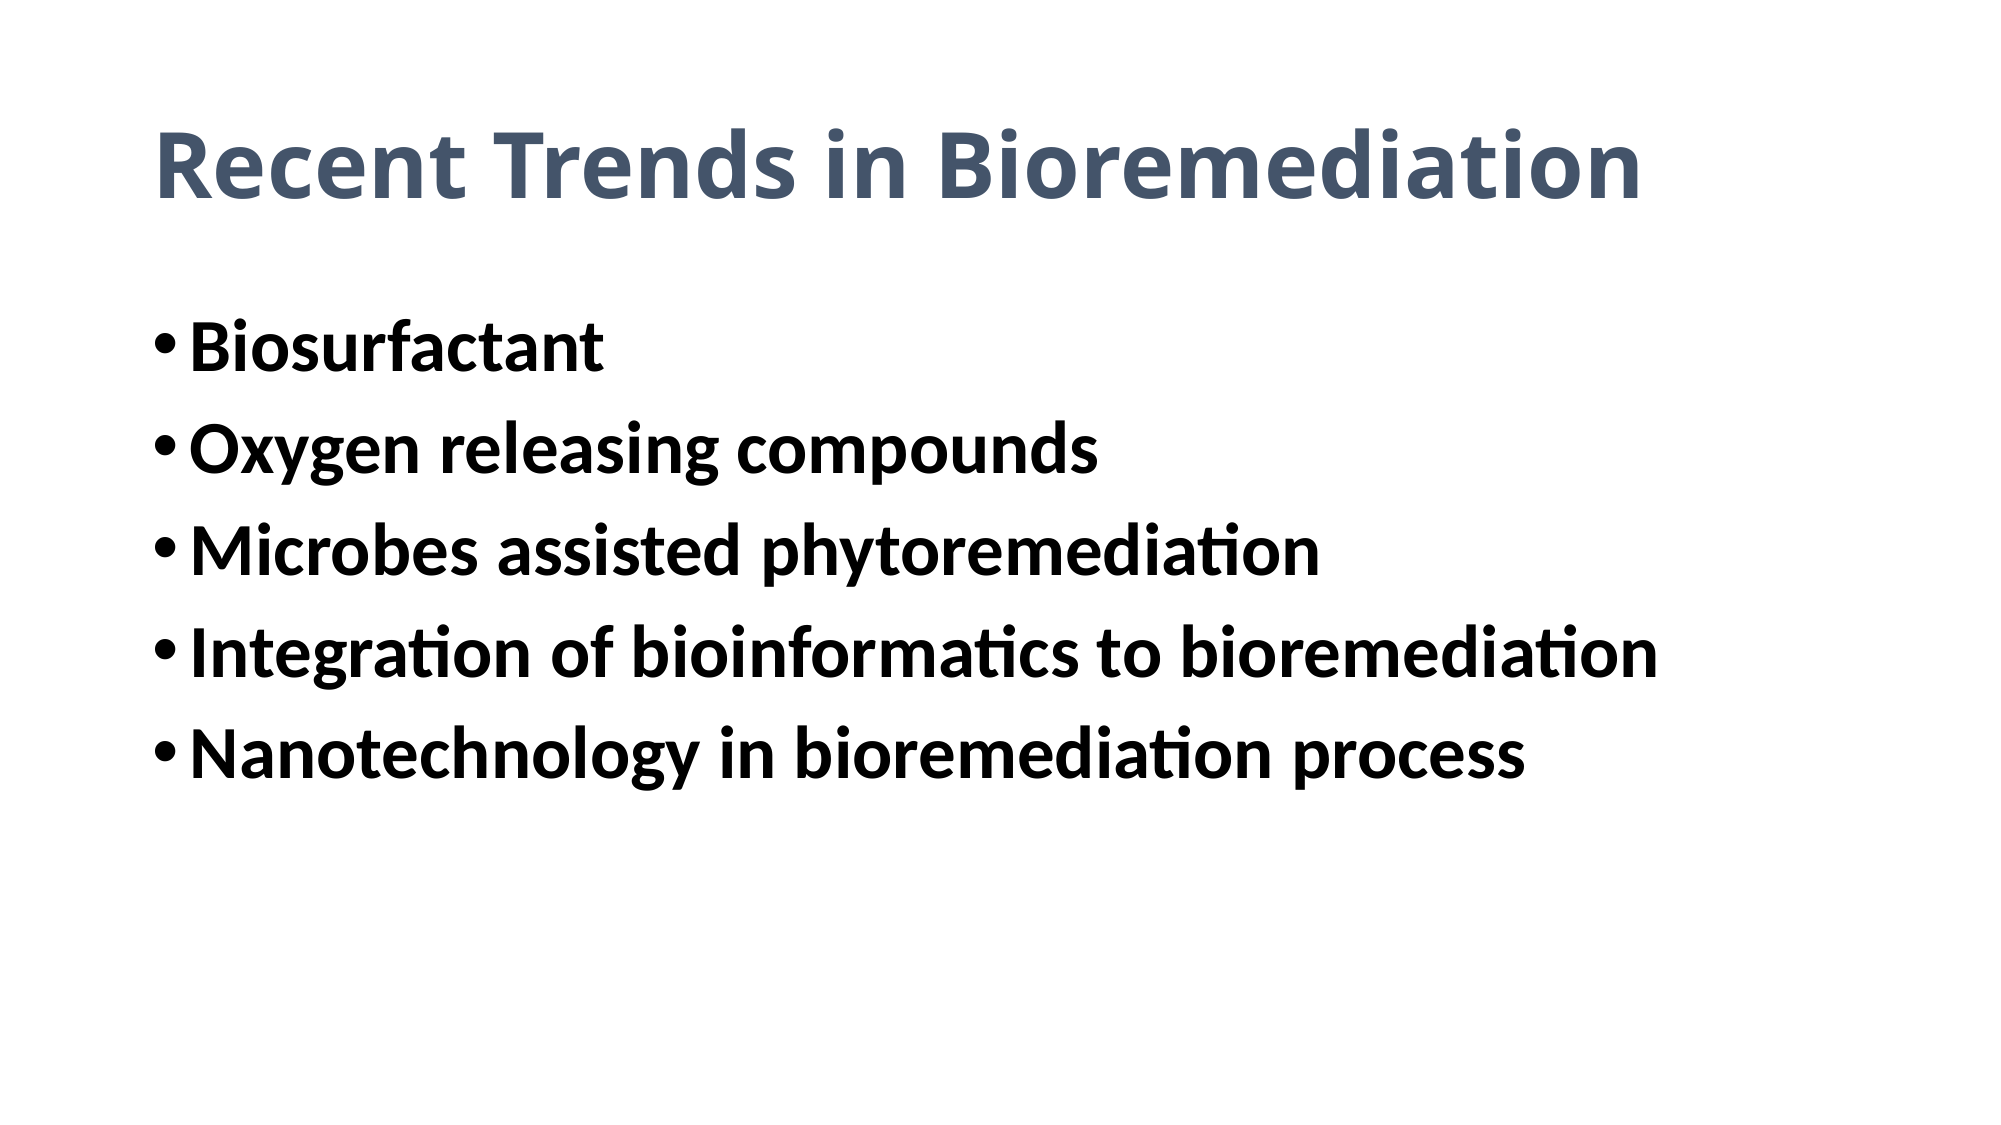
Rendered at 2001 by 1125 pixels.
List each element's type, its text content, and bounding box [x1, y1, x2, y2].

list Biosurfactant Oxygen releasing compounds Microbes assisted phytoremediation Integration of bioinformatics to bioremediation Nanotechnology in bioremediation process [137, 299, 1863, 1014]
title Recent Trends in Bioremediation [137, 59, 1863, 278]
